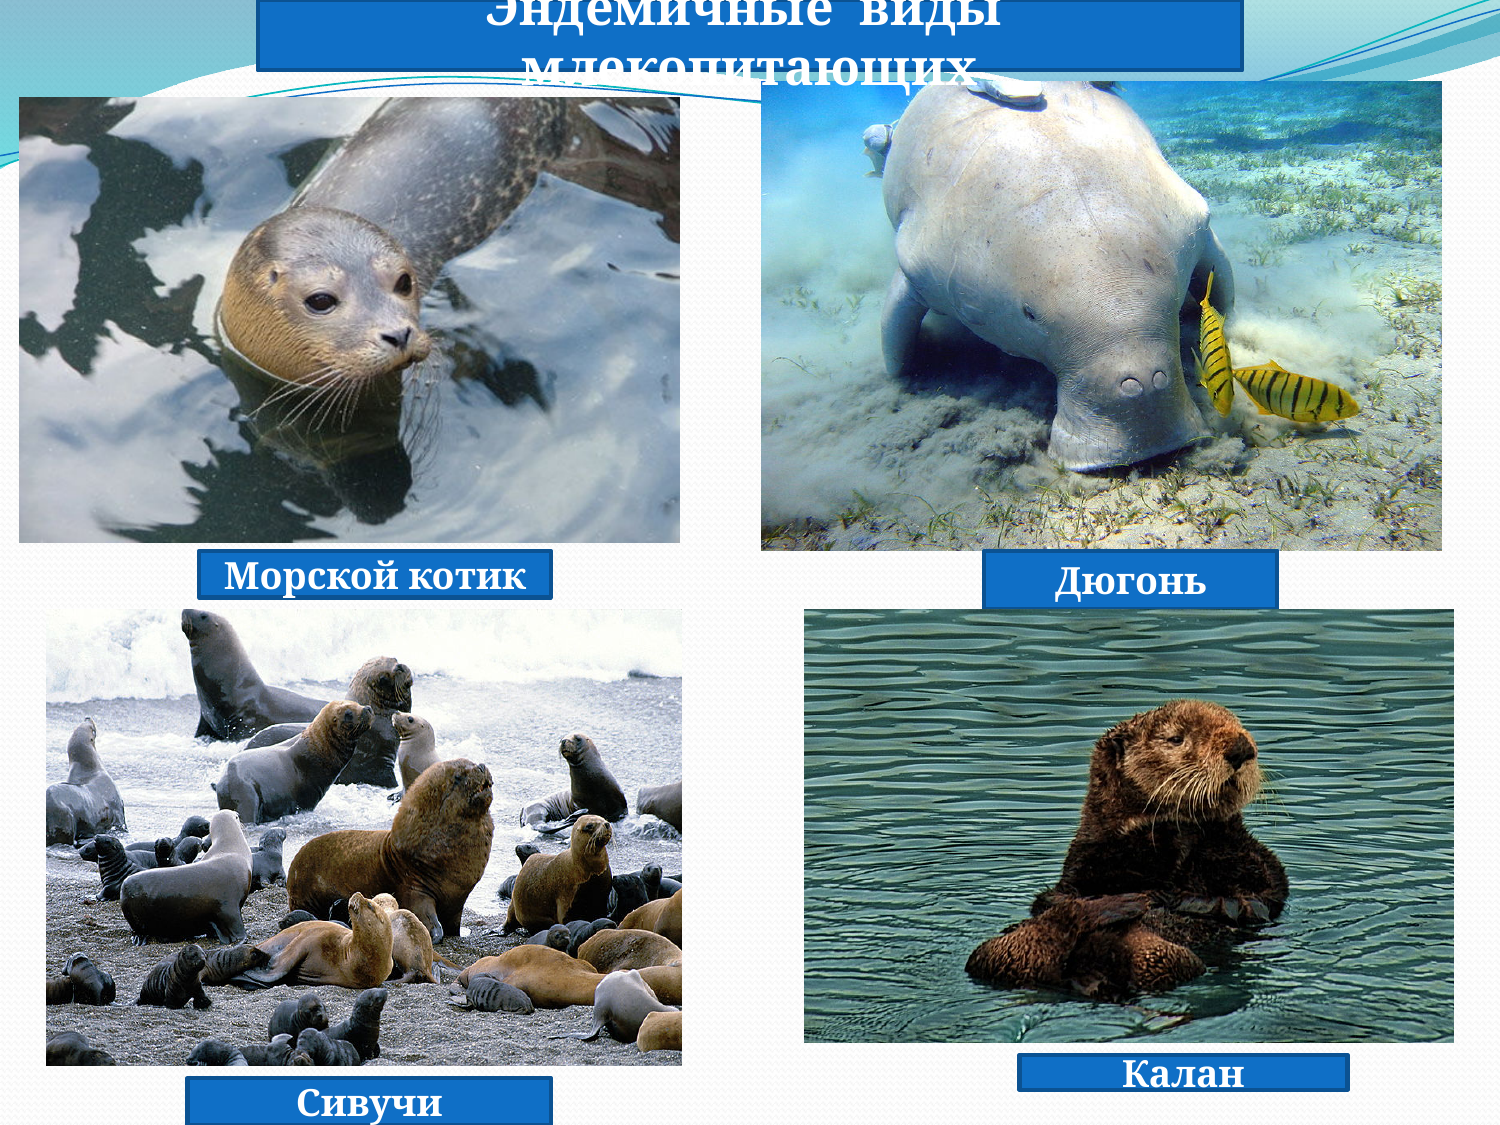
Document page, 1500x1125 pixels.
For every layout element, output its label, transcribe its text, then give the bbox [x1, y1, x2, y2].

picture [19, 97, 680, 544]
picture [804, 609, 1454, 1044]
text_box Сивучи [185, 1078, 553, 1125]
text_box Дюгонь [982, 564, 1279, 608]
picture [46, 609, 682, 1067]
picture [761, 81, 1442, 551]
text_box Морской котик [197, 556, 553, 600]
text_box Эндемичные виды млекопитающих [256, 0, 1244, 72]
text_box Калан [1017, 1055, 1350, 1092]
